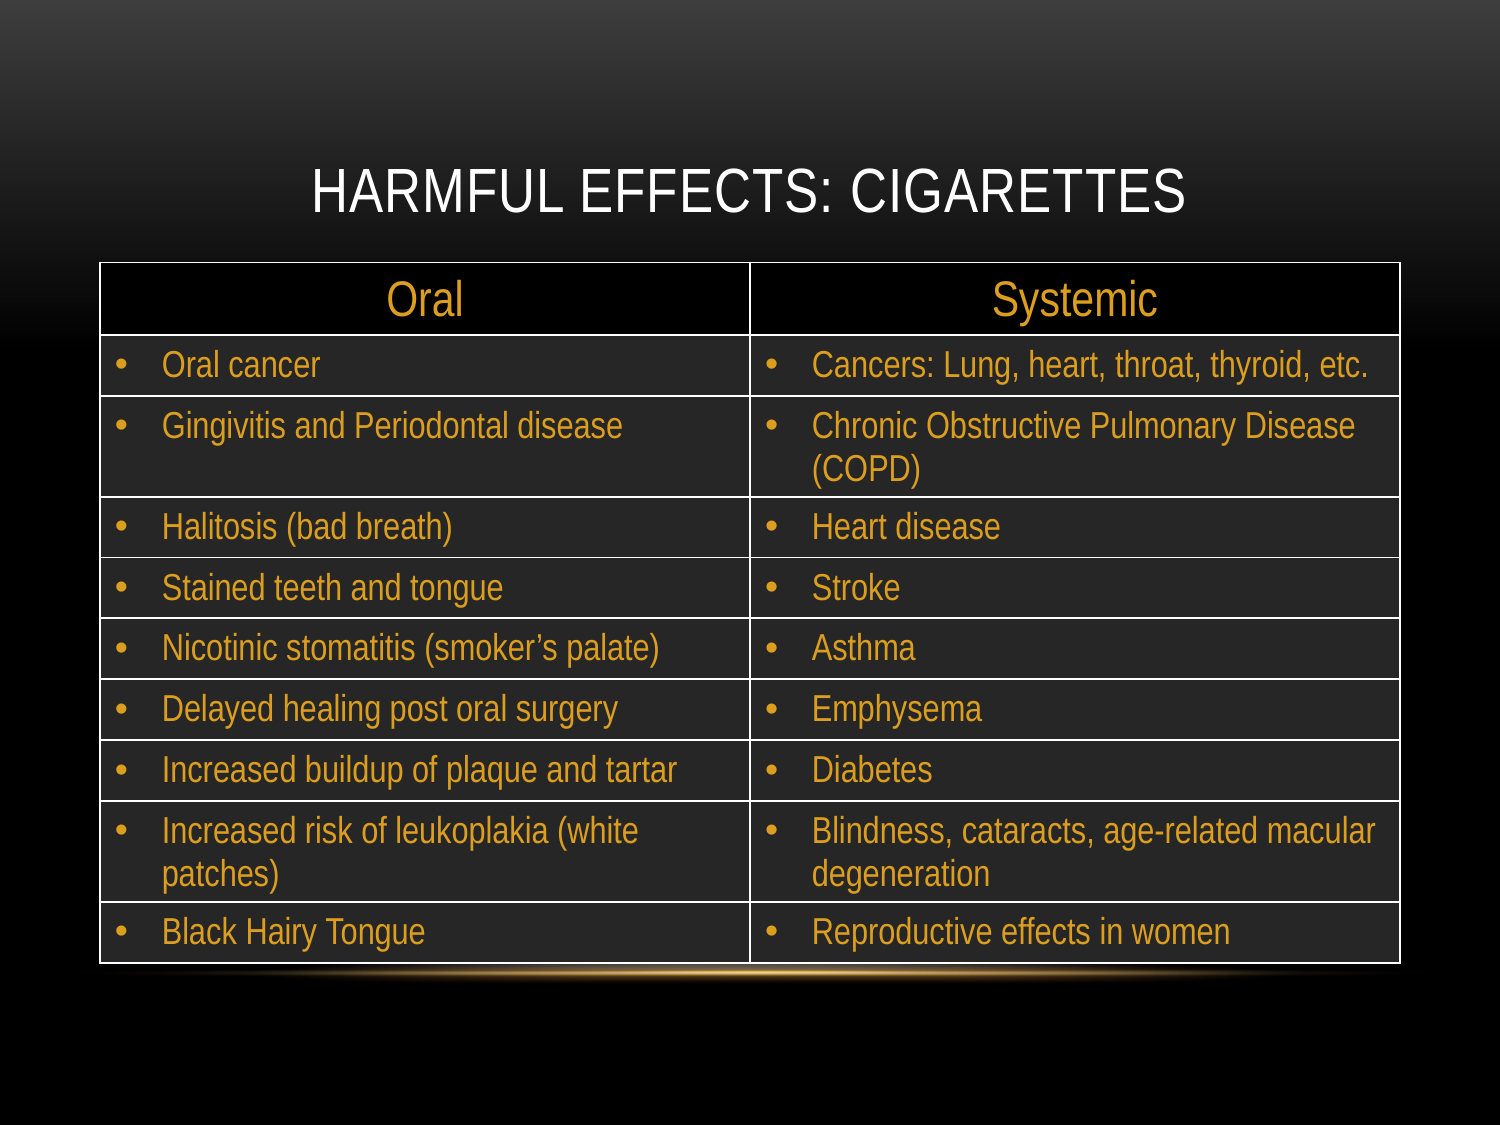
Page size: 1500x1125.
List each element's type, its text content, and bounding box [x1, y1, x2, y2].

table_cell Delayed healing post oral surgery [101, 680, 749, 739]
table_cell Stained teeth and tongue [101, 558, 749, 617]
table_cell Increased risk of leukoplakia (white patches) [101, 802, 749, 901]
picture [0, 0, 1500, 1125]
table_cell Asthma [751, 619, 1399, 678]
table_cell Increased buildup of plaque and tartar [101, 741, 749, 800]
table_cell Stroke [751, 558, 1399, 617]
table_cell Diabetes [751, 741, 1399, 800]
table_cell Cancers: Lung, heart, throat, thyroid, etc. [751, 336, 1399, 395]
table_cell Halitosis (bad breath) [101, 498, 749, 557]
table_cell Chronic Obstructive Pulmonary Disease (COPD) [751, 397, 1399, 496]
table_cell Heart disease [751, 498, 1399, 557]
table_cell Blindness, cataracts, age-related macular degeneration [751, 802, 1399, 901]
table_cell Gingivitis and Periodontal disease [101, 397, 749, 496]
table_cell Emphysema [751, 680, 1399, 739]
table_header Oral [101, 263, 749, 334]
title Harmful effects: cigarettes [99, 45, 1400, 233]
table_cell Reproductive effects in women [751, 903, 1399, 962]
table_header Systemic [751, 263, 1399, 334]
table_cell Oral cancer [101, 336, 749, 395]
table_cell Black Hairy Tongue [101, 903, 749, 962]
table_cell Nicotinic stomatitis (smoker’s palate) [101, 619, 749, 678]
